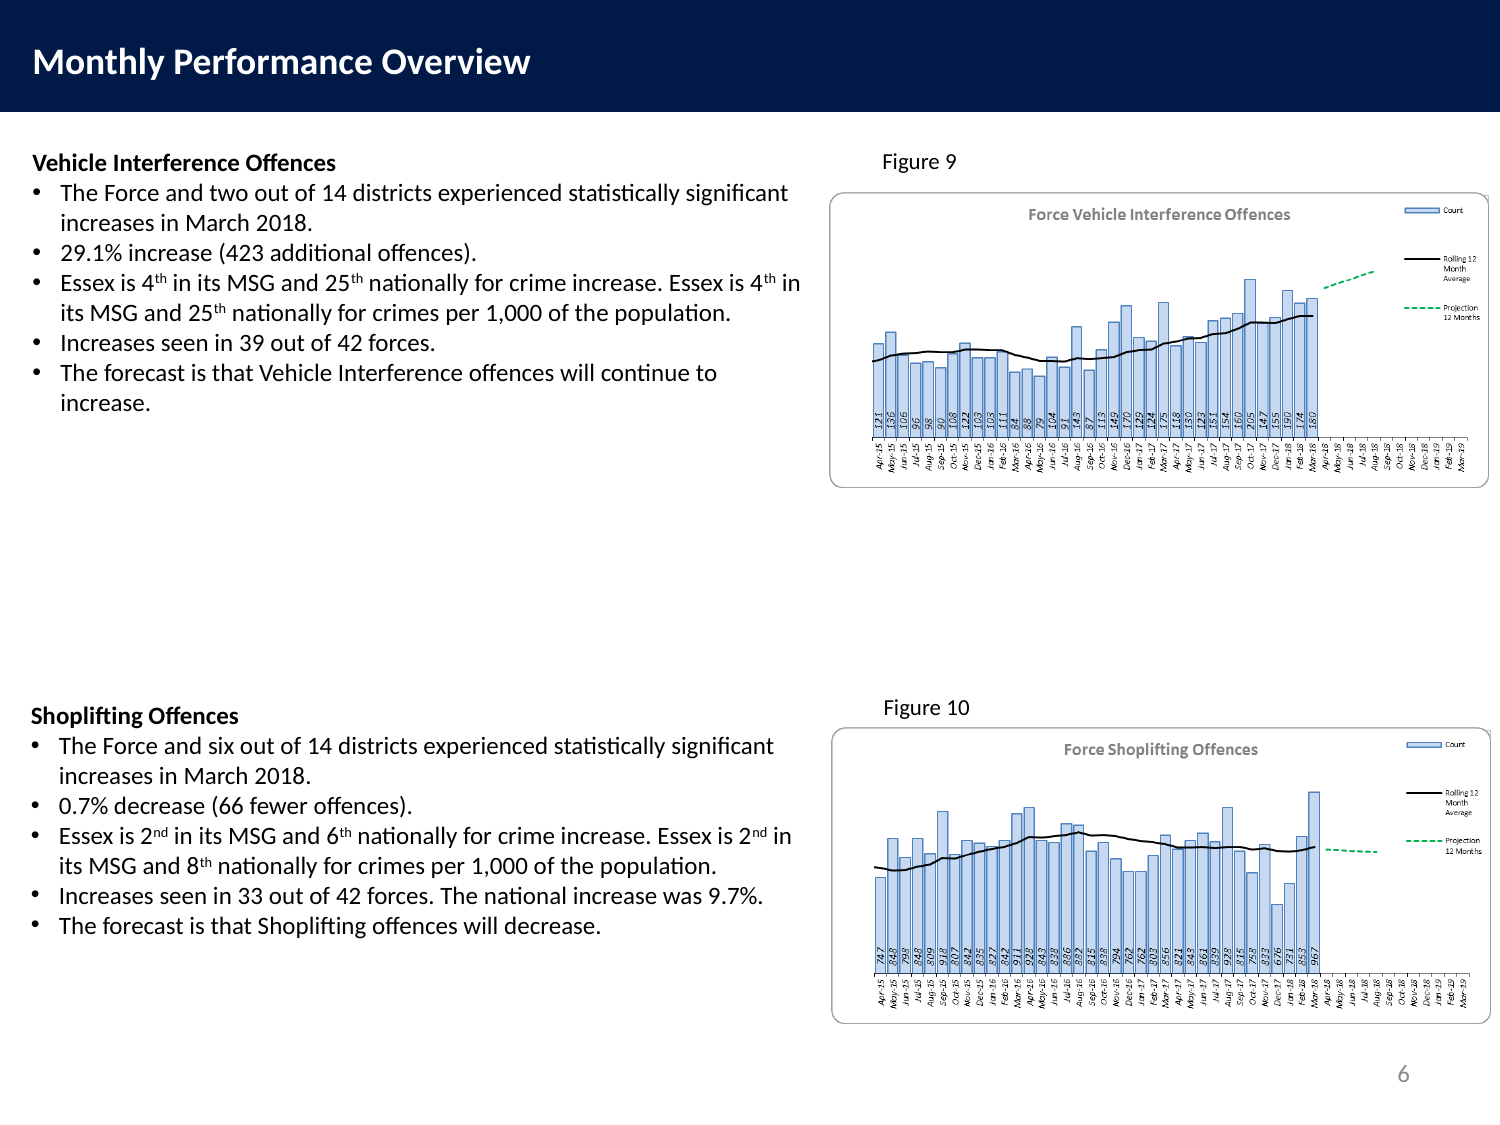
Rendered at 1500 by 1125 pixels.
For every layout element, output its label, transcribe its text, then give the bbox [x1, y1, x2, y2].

picture [829, 192, 1489, 488]
text_box Shoplifting Offences The Force and six out of 14 districts experienced statistically significant increases in March 2018. 0.7% decrease (66 fewer offences). Essex is 2nd in its MSG and 6th nationally for crime increase. Essex is 2nd in its MSG and 8th nationally for crimes per 1,000 of the population. Increases seen in 33 out of 42 forces. The national increase was 9.7%. The forecast is that Shoplifting offences will decrease. [16, 692, 819, 977]
text_box Vehicle Interference Offences The Force and two out of 14 districts experienced statistically significant increases in March 2018. 29.1% increase (423 additional offences). Essex is 4th in its MSG and 25th nationally for crime increase. Essex is 4th in its MSG and 25th nationally for crimes per 1,000 of the population. Increases seen in 39 out of 42 forces. The forecast is that Vehicle Interference offences will continue to increase. [17, 139, 820, 454]
picture [830, 727, 1491, 1024]
text_box Figure 9 [820, 139, 1021, 182]
text_box Figure 10 [825, 684, 1029, 728]
text_box [0, 0, 1500, 114]
slide_number 6 [1074, 1042, 1425, 1103]
text_box Monthly Performance Overview [17, 29, 1199, 90]
